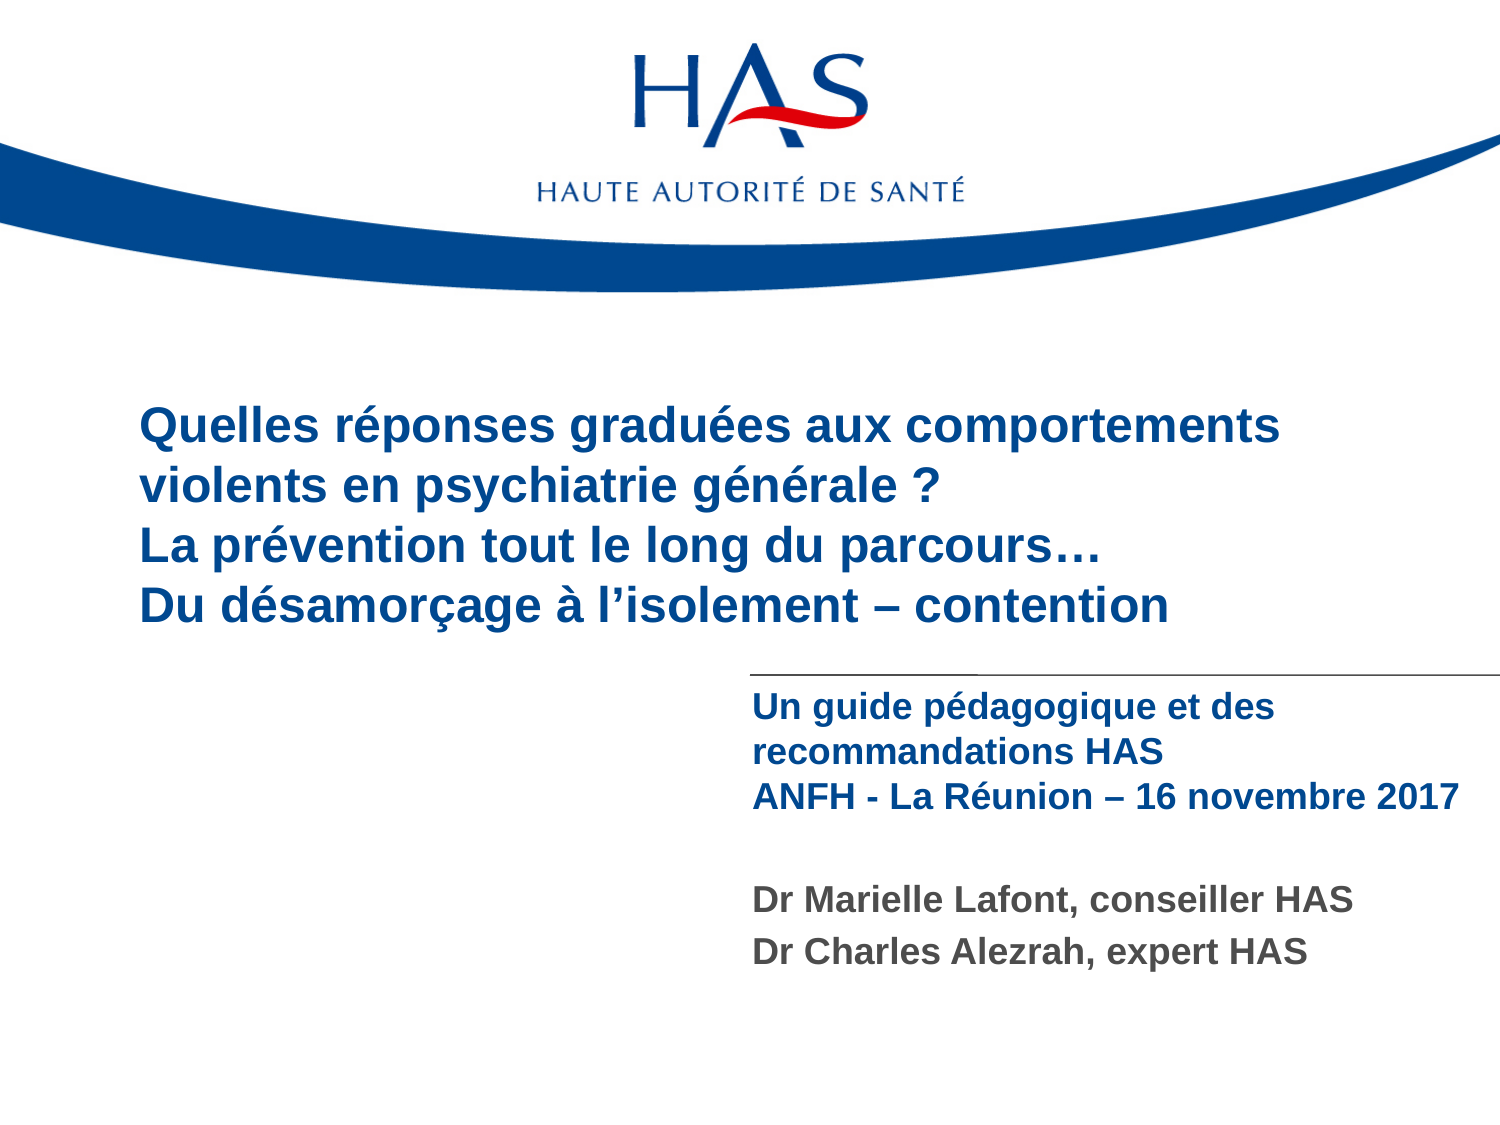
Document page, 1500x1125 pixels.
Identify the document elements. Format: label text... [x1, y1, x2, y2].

picture [0, 0, 1500, 1125]
text_box Quelles réponses graduées aux comportements violents en psychiatrie générale ? La prévention tout le long du parcours… Du désamorçage à l’isolement – contention [125, 418, 1409, 607]
text_box Un guide pédagogique et des recommandations HAS ANFH - La Réunion – 16 novembre 2017 Dr Marielle Lafont, conseiller HAS Dr Charles Alezrah, expert HAS [737, 674, 1500, 900]
